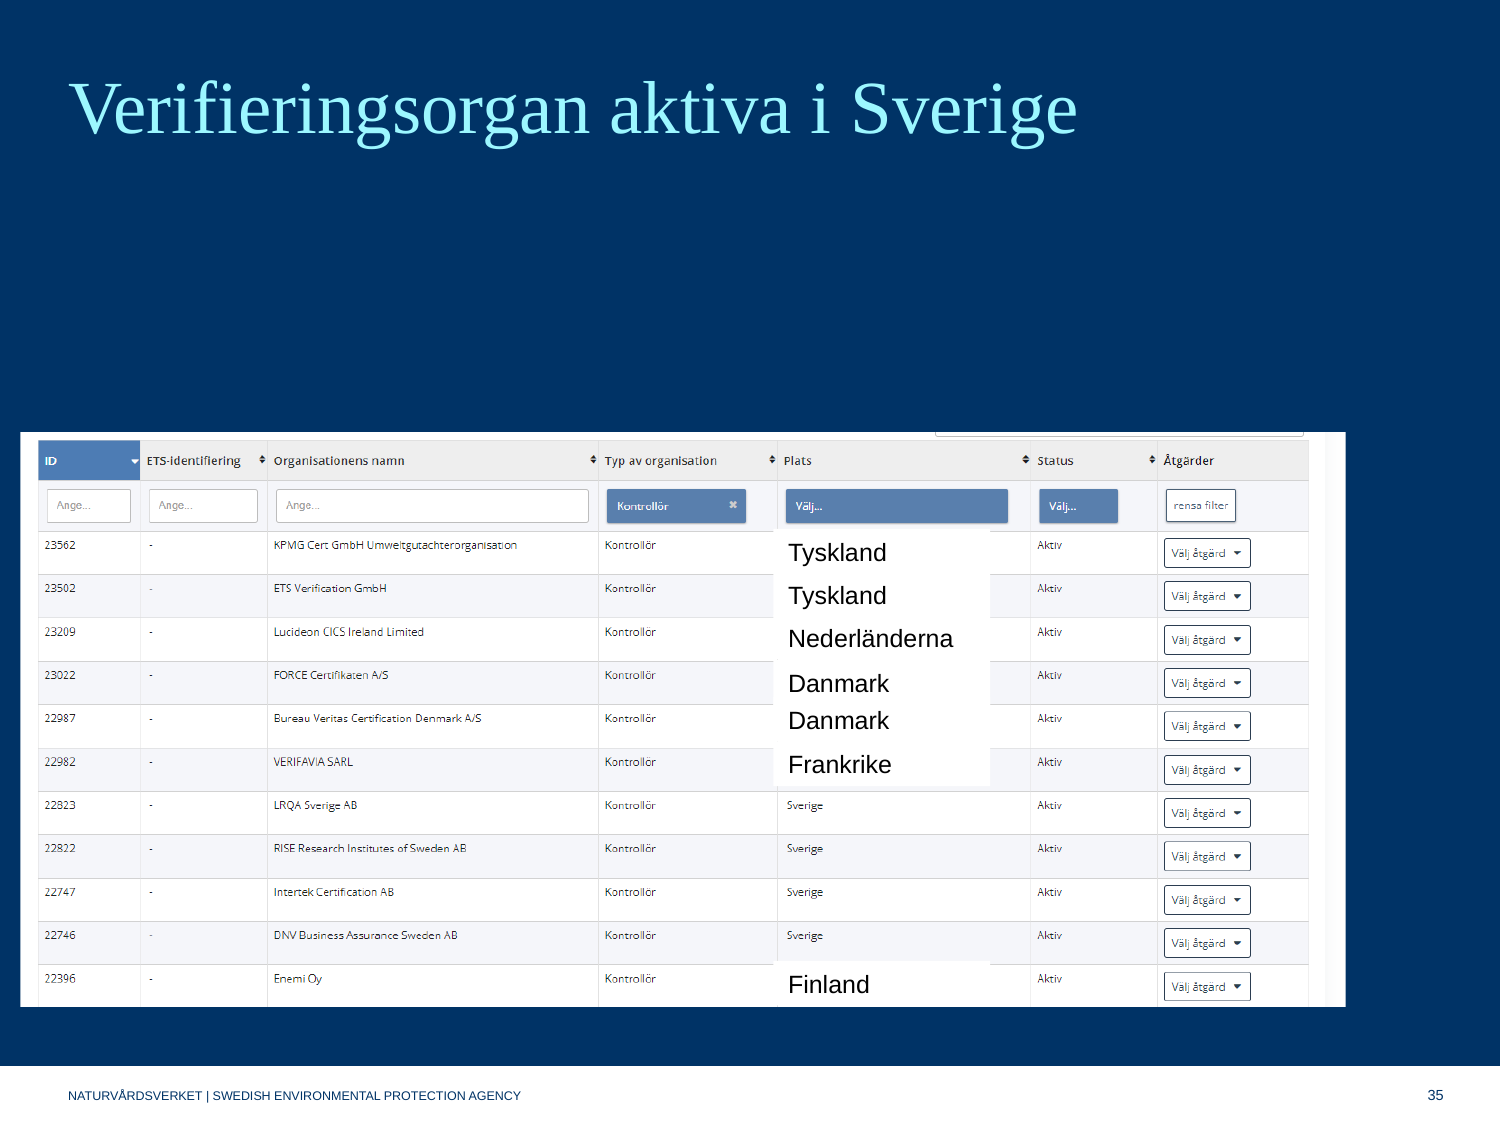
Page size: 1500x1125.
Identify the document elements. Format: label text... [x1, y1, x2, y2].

slide_number 35 [1121, 1065, 1459, 1125]
footer NATURVÅRDSVERKET | SWEDISH ENVIRONMENTAL PROTECTION AGENCY [53, 1065, 560, 1125]
title Verifieringsorgan aktiva i Sverige [53, 58, 1459, 219]
picture [20, 432, 1346, 1007]
